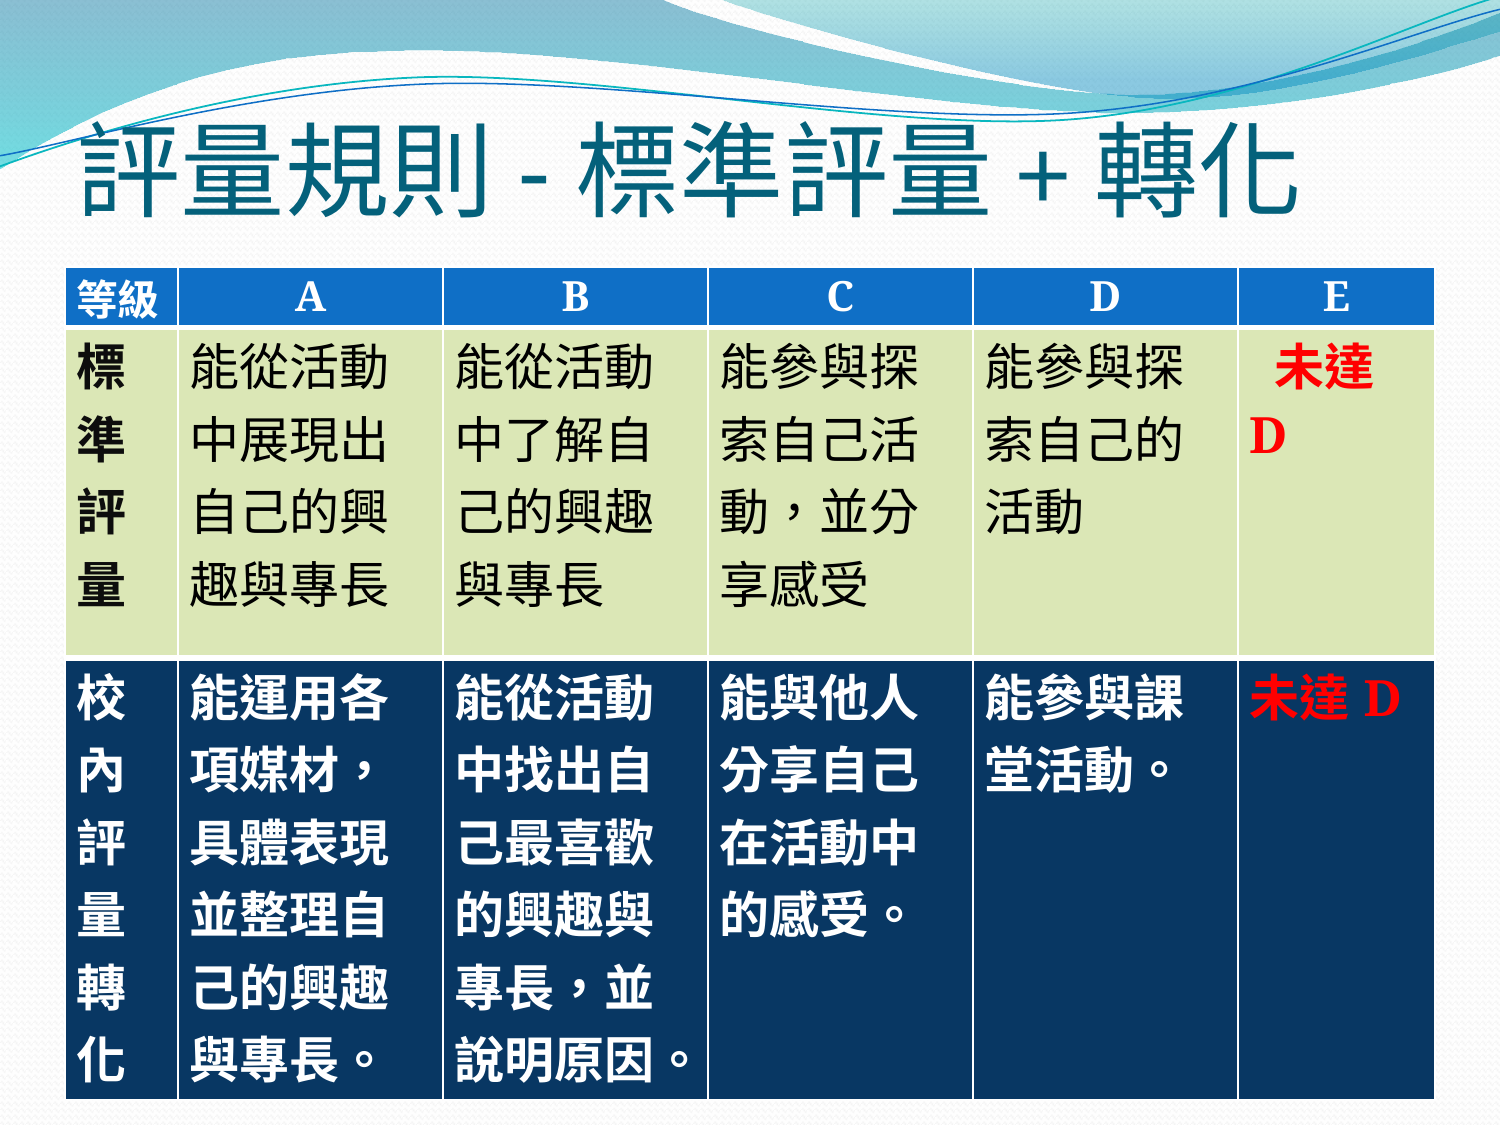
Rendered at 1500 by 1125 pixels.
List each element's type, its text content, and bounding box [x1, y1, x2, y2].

table_cell 能與他人分享自己在活動中的感受。 [709, 661, 972, 1099]
title 評量規則-標準評量+轉化 [76, 42, 1427, 231]
table_header A [179, 268, 442, 325]
table_cell 能從活動中了解自己的興趣與專長 [444, 330, 707, 655]
table_header 等級 [66, 268, 177, 325]
table_cell 未達D [1239, 330, 1434, 655]
table_cell 能參與課堂活動。 [974, 661, 1237, 1099]
table_header B [444, 268, 707, 325]
table_header C [709, 268, 972, 325]
table_cell 能參與探索自己活動，並分享感受 [709, 330, 972, 655]
table_cell 能參與探索自己的活動 [974, 330, 1237, 655]
table_cell 標準評量 [66, 330, 177, 655]
table_cell 能從活動中找出自己最喜歡的興趣與專長，並說明原因。 [444, 661, 707, 1099]
table_cell 能從活動中展現出自己的興趣與專長 [179, 330, 442, 655]
table_header E [1239, 268, 1434, 325]
table_cell 校內評量 轉化 [66, 661, 177, 1099]
table_header D [974, 268, 1237, 325]
table_cell 未達D [1239, 661, 1434, 1099]
table_cell 能運用各項媒材，具體表現並整理自己的興趣與專長。 [179, 661, 442, 1099]
